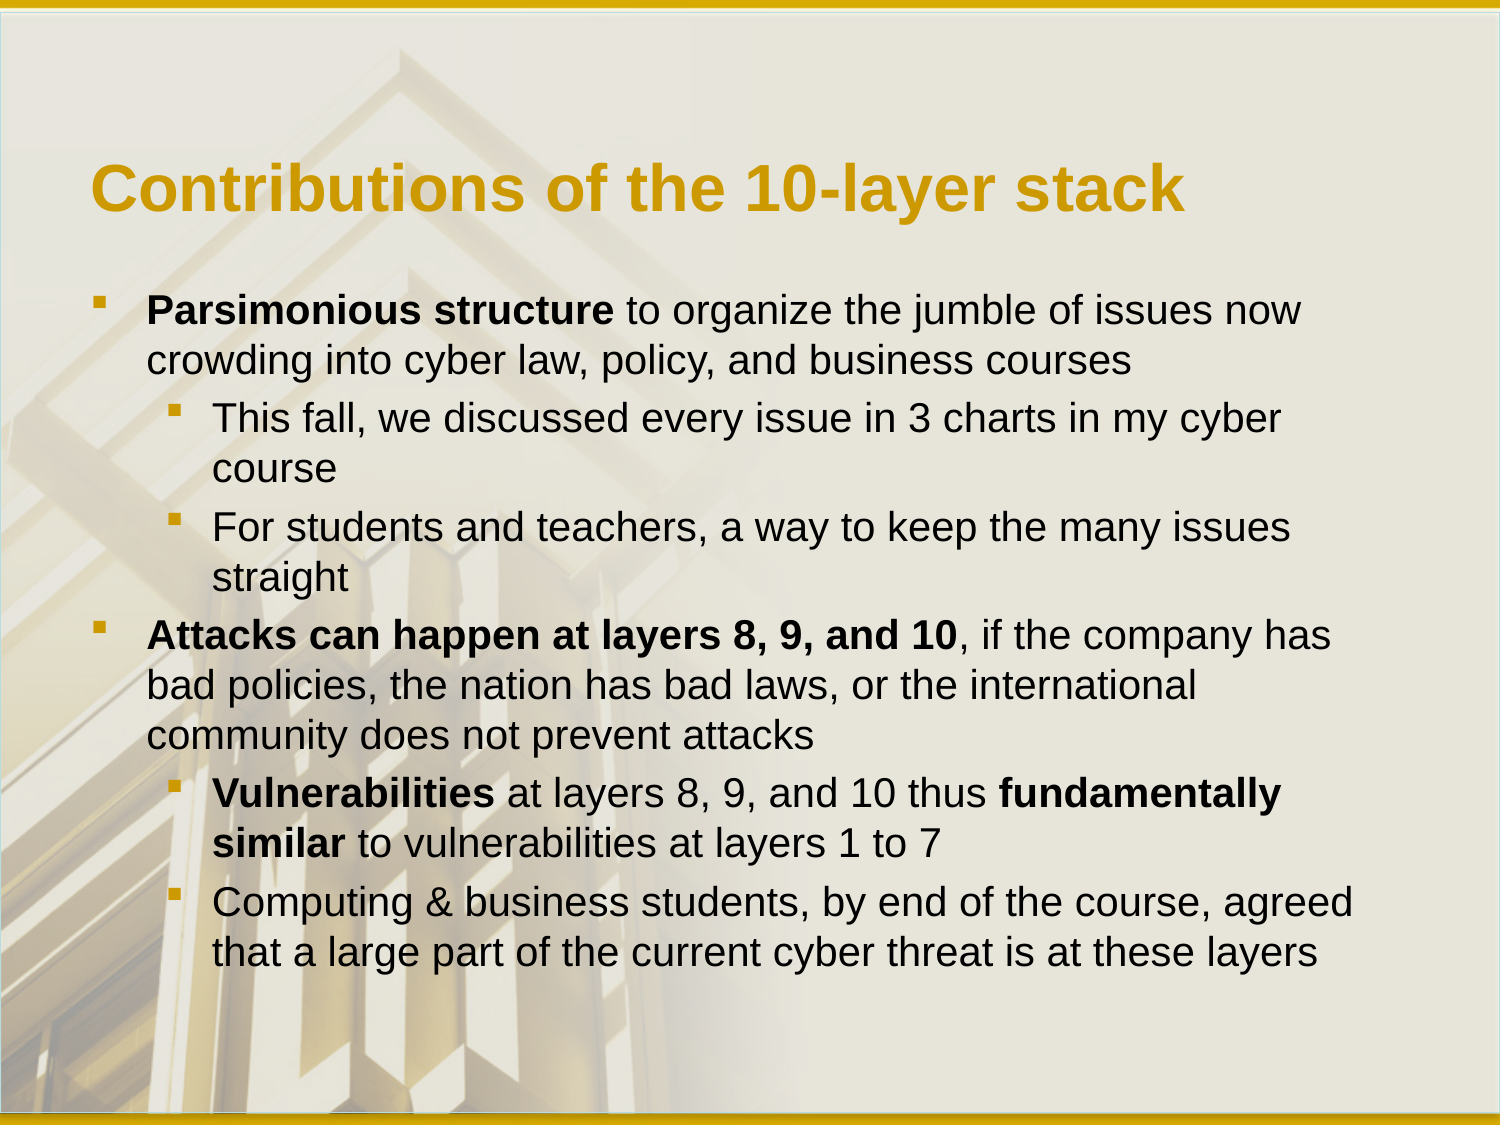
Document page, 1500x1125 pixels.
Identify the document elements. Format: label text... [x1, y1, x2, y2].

picture [0, 1113, 1500, 1125]
picture [0, 0, 1500, 12]
list Parsimonious structure to organize the jumble of issues now crowding into cyber law, policy, and business courses This fall, we discussed every issue in 3 charts in my cyber course For students and teachers, a way to keep the many issues straight Attacks can happen at layers 8, 9, and 10, if the company has bad policies, the nation has bad laws, or the international community does not prevent attacks Vulnerabilities at layers 8, 9, and 10 thus fundamentally similar to vulnerabilities at layers 1 to 7 Computing & business students, by end of the course, agreed that a large part of the current cyber threat is at these layers [75, 275, 1425, 955]
title Contributions of the 10-layer stack [75, 137, 1425, 233]
